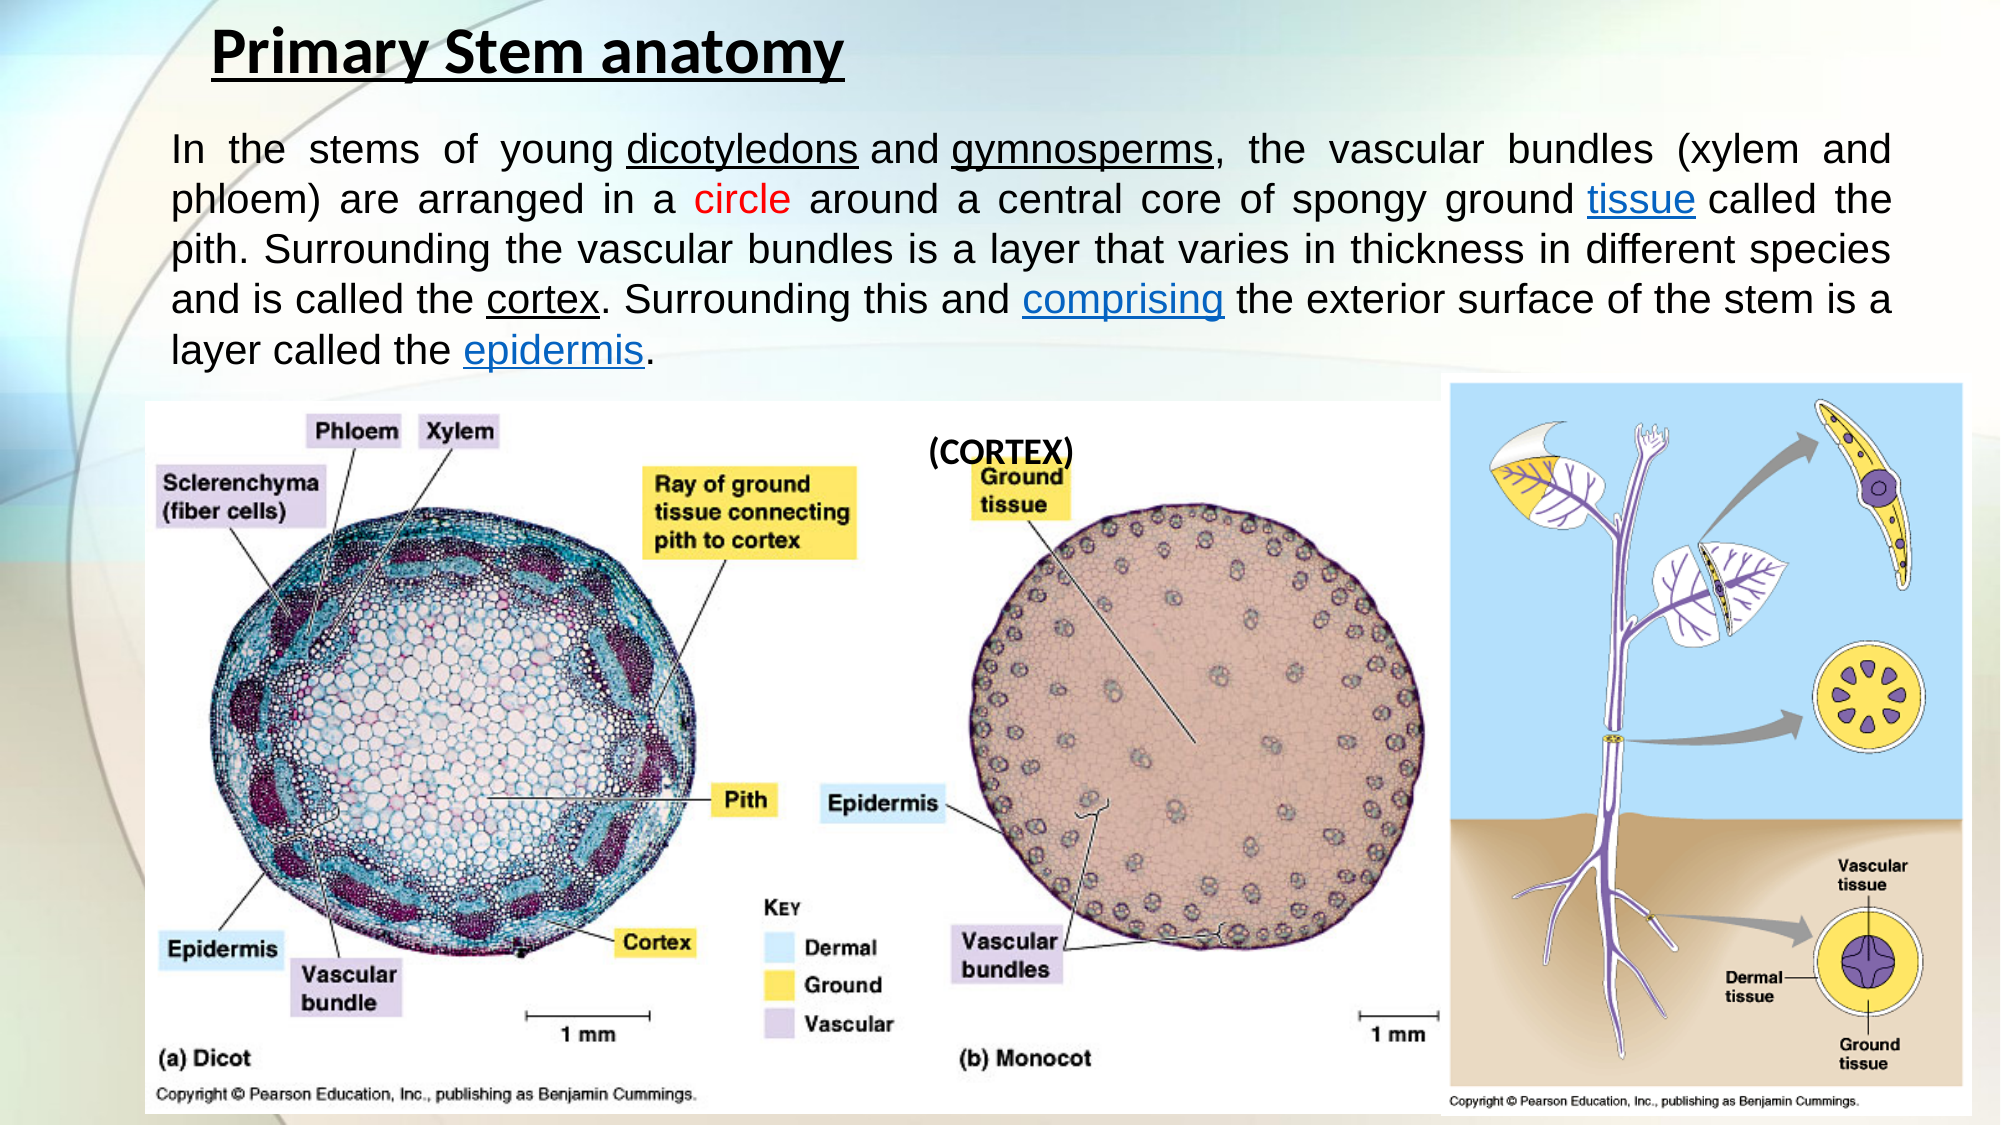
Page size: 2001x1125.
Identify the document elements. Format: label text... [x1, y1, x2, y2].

text_box Primary Stem anatomy [196, 0, 1145, 95]
picture [0, 0, 2001, 1125]
text_box In the stems of young dicotyledons and gymnosperms, the vascular bundles (xylem and phloem) are arranged in a circle around a central core of spongy ground tissue called the pith. Surrounding the vascular bundles is a layer that varies in thickness in different species and is called the cortex. Surrounding this and comprising the exterior surface of the stem is a layer called the epidermis. [156, 114, 1908, 380]
